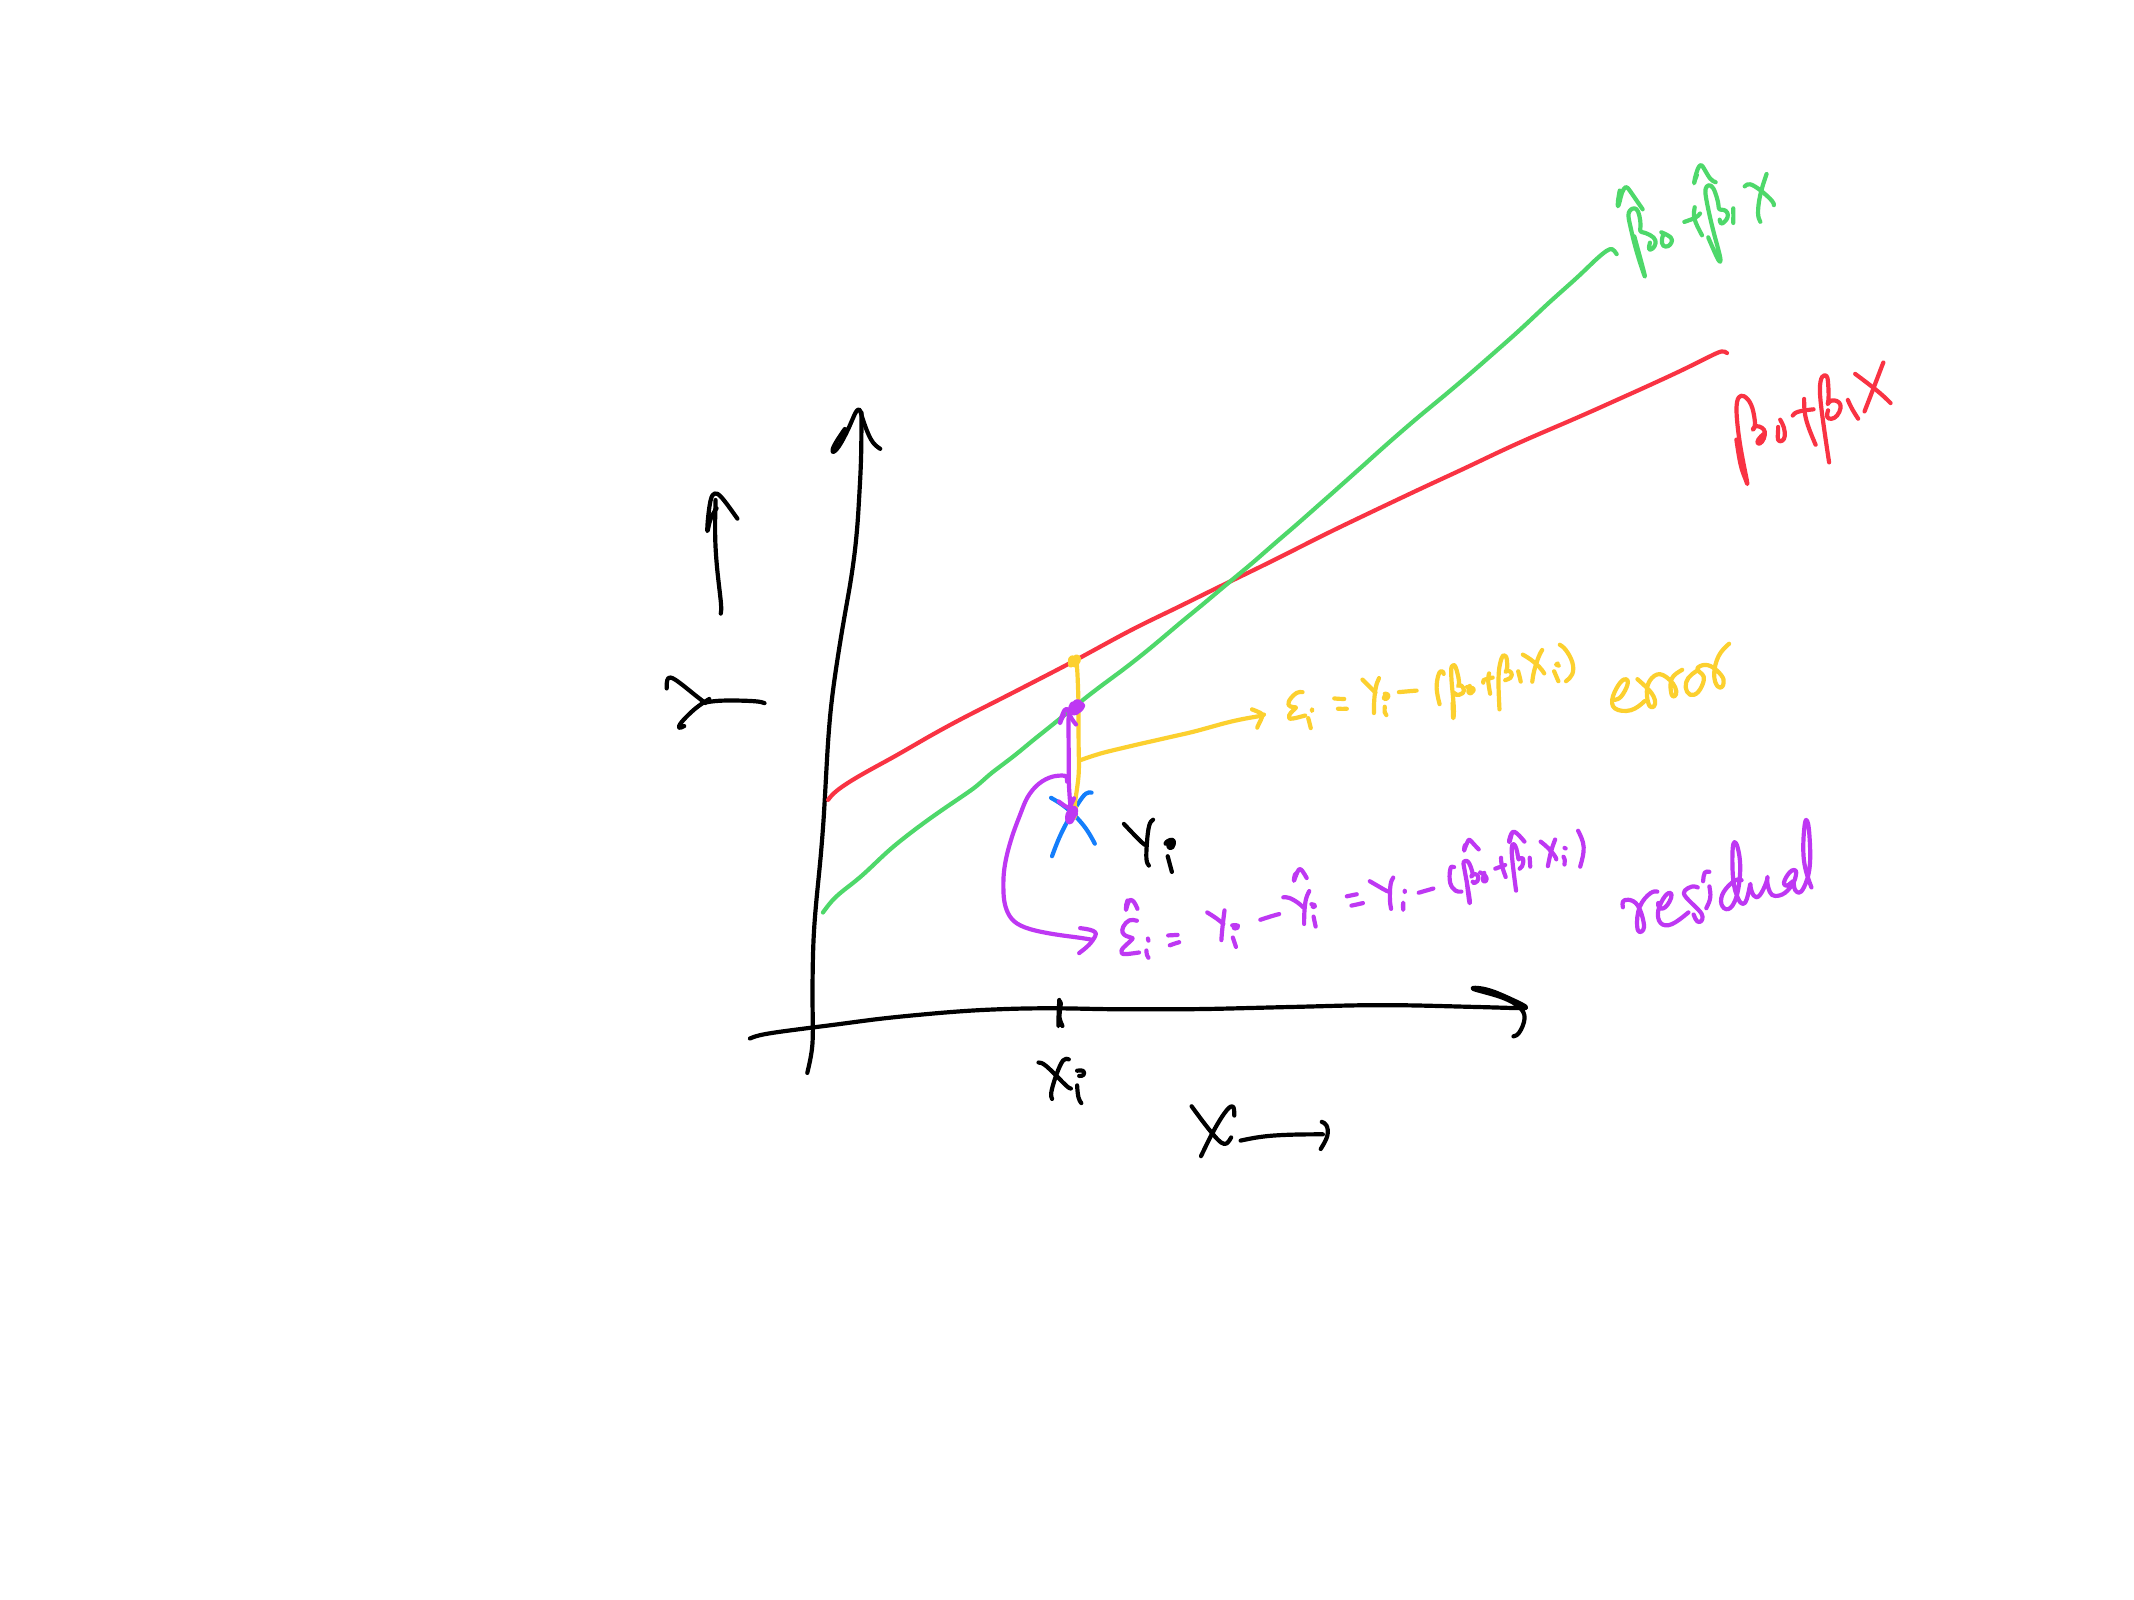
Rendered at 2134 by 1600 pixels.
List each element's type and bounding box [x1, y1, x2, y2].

text_box [666, 164, 1891, 1157]
